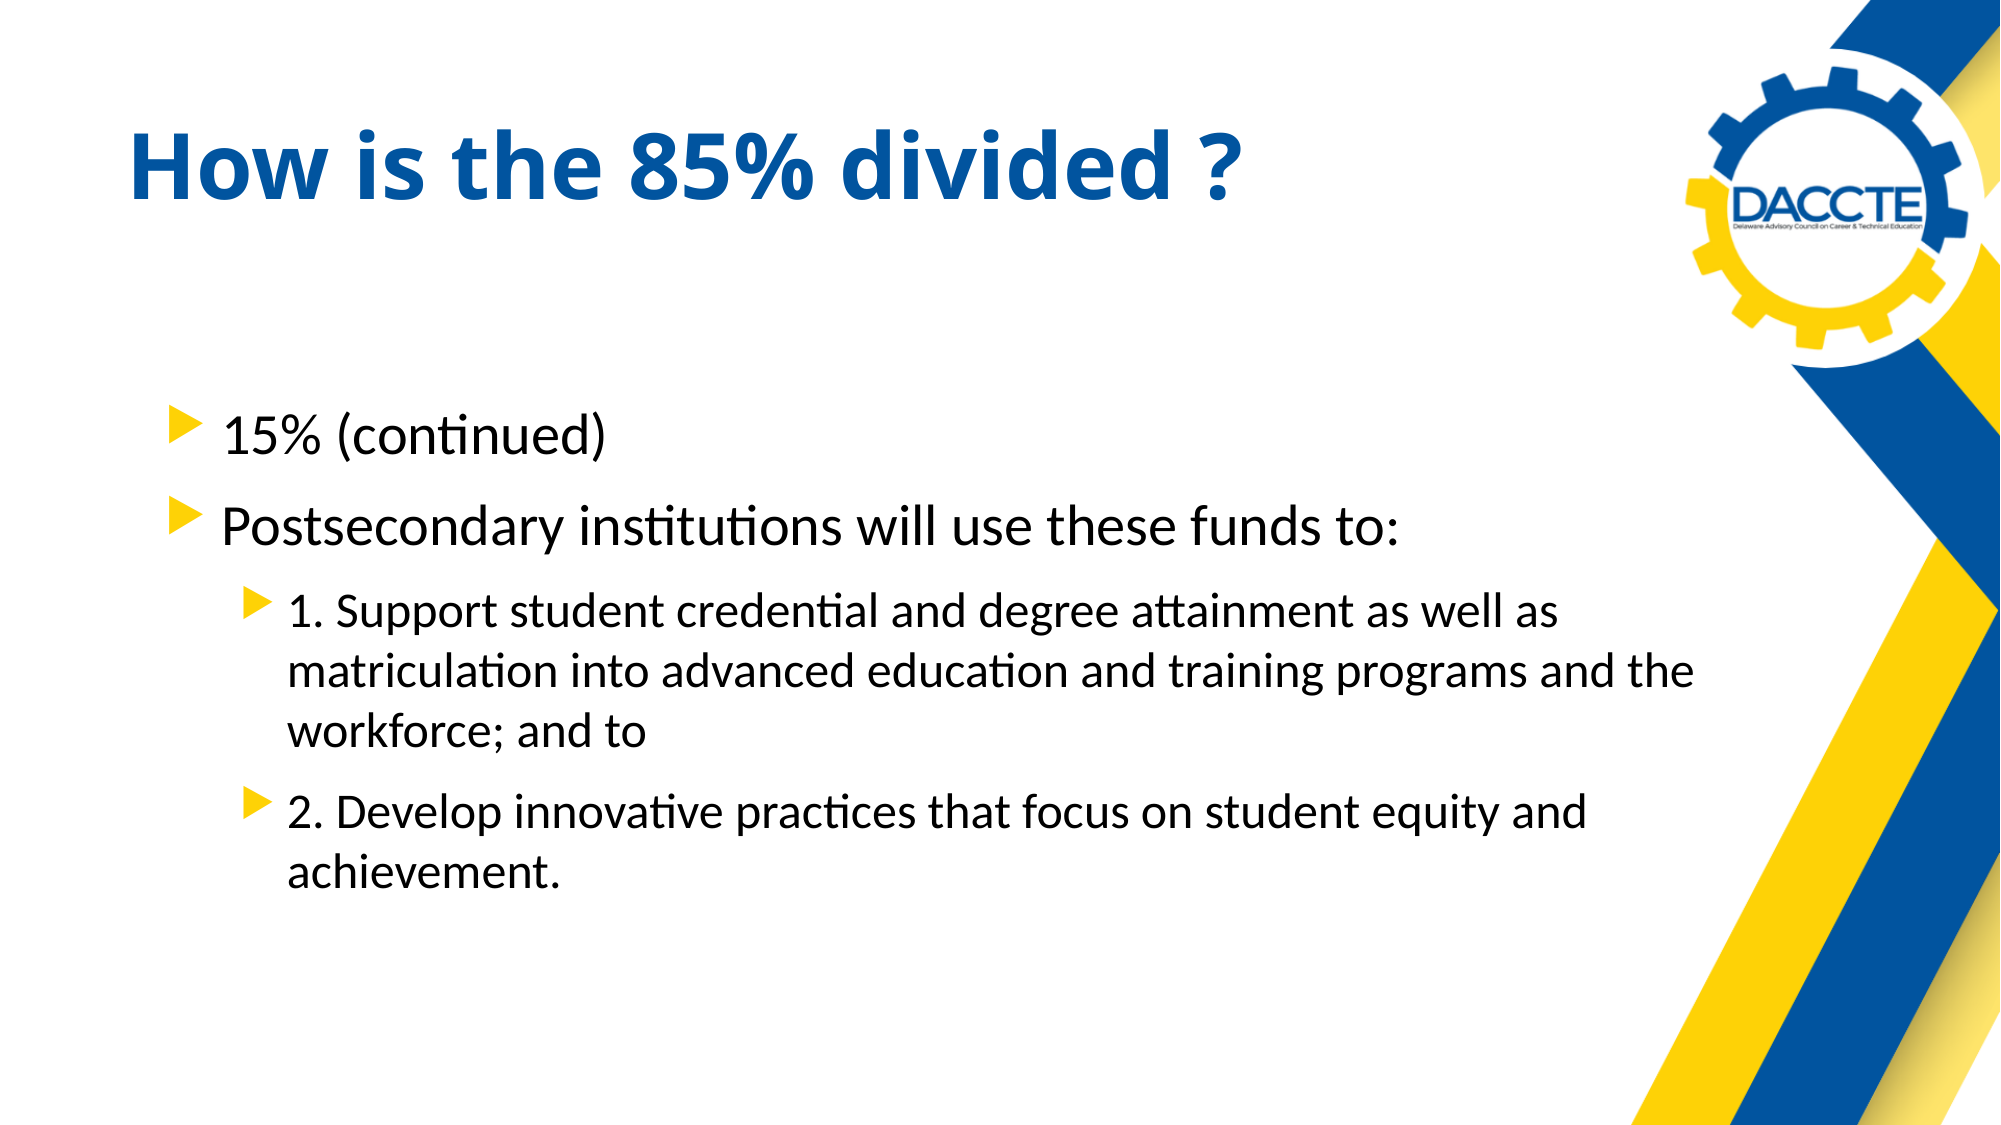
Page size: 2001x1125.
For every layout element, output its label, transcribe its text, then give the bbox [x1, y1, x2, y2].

list 15% (continued) Postsecondary institutions will use these funds to: 1. Support student credential and degree attainment as well as matriculation into advanced education and training programs and the workforce; and to 2. Develop innovative practices that focus on student equity and achievement. [149, 388, 1850, 950]
picture [0, 0, 2000, 1125]
title How is the 85% divided ? [111, 99, 1522, 317]
